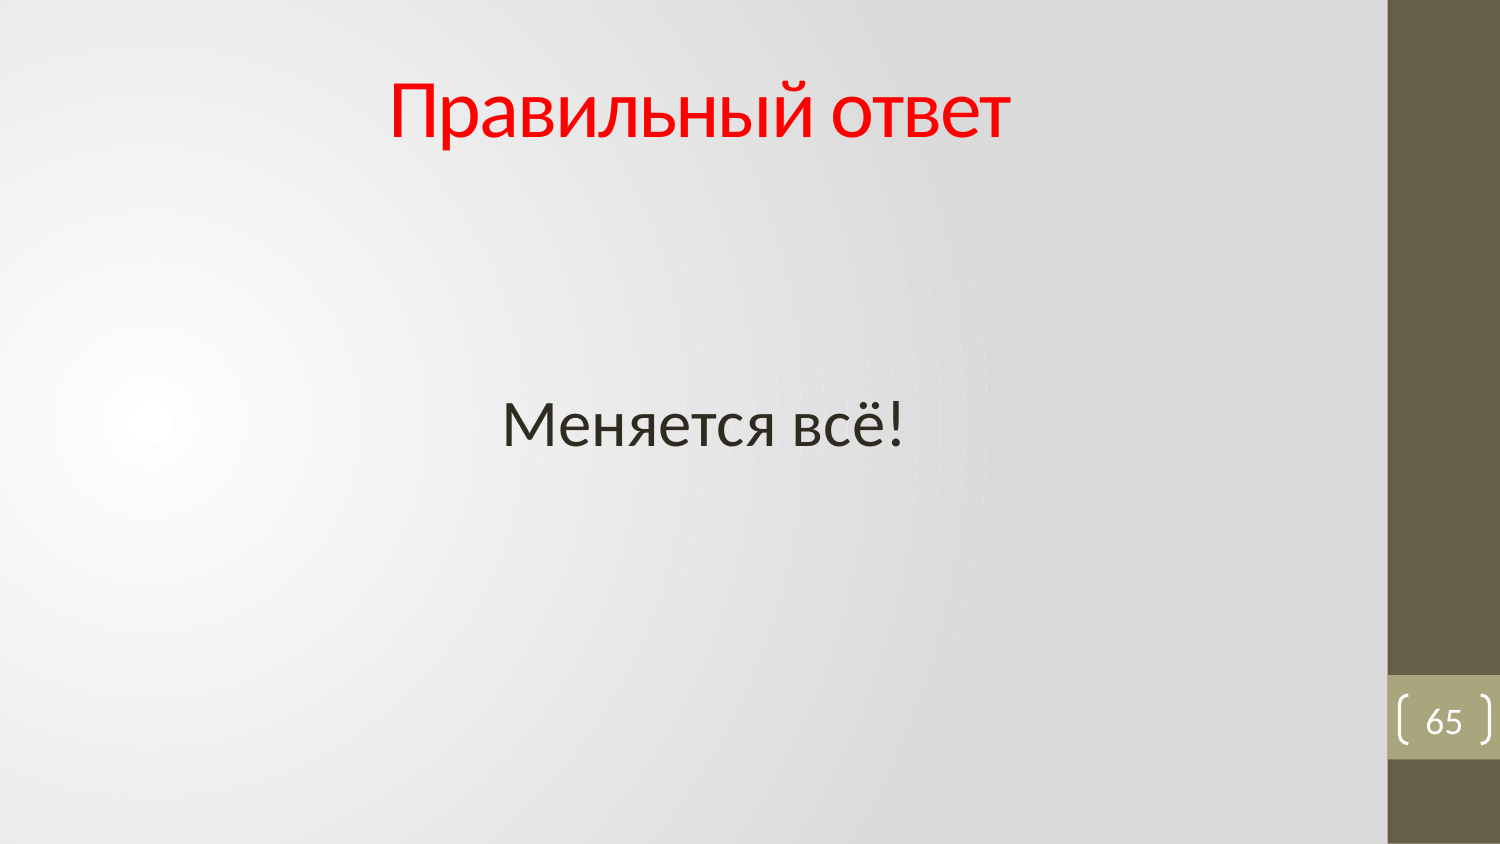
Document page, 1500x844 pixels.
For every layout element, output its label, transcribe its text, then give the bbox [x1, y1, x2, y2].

title Правильный ответ [75, 33, 1325, 175]
list Меняется всё! [64, 185, 1325, 788]
slide_number 65 [1397, 693, 1492, 746]
